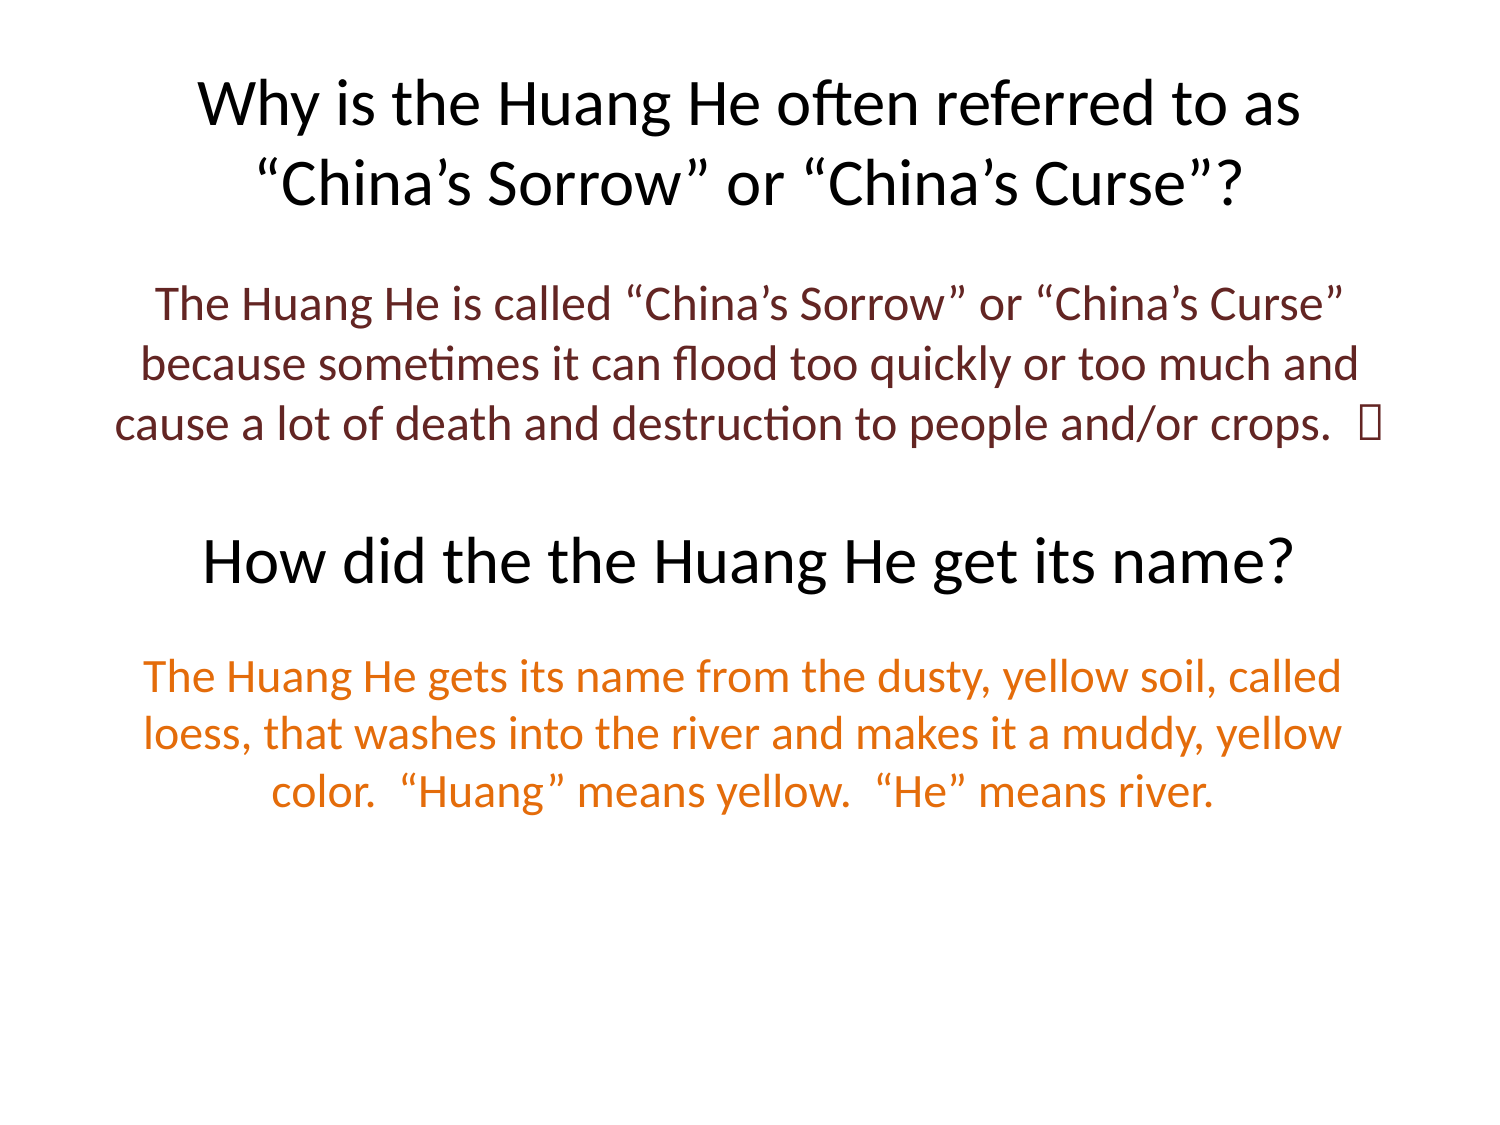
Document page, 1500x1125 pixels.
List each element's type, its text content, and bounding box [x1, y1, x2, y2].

title Why is the Huang He often referred to as “China’s Sorrow” or “China’s Curse”? [75, 45, 1425, 233]
text_box How did the the Huang He get its name? [74, 509, 1425, 605]
list The Huang He is called “China’s Sorrow” or “China’s Curse” because sometimes it can flood too quickly or too much and cause a lot of death and destruction to people and/or crops.  [75, 262, 1425, 463]
text_box The Huang He gets its name from the dusty, yellow soil, called loess, that washes into the river and makes it a muddy, yellow color. “Huang” means yellow. “He” means river. [87, 637, 1400, 825]
